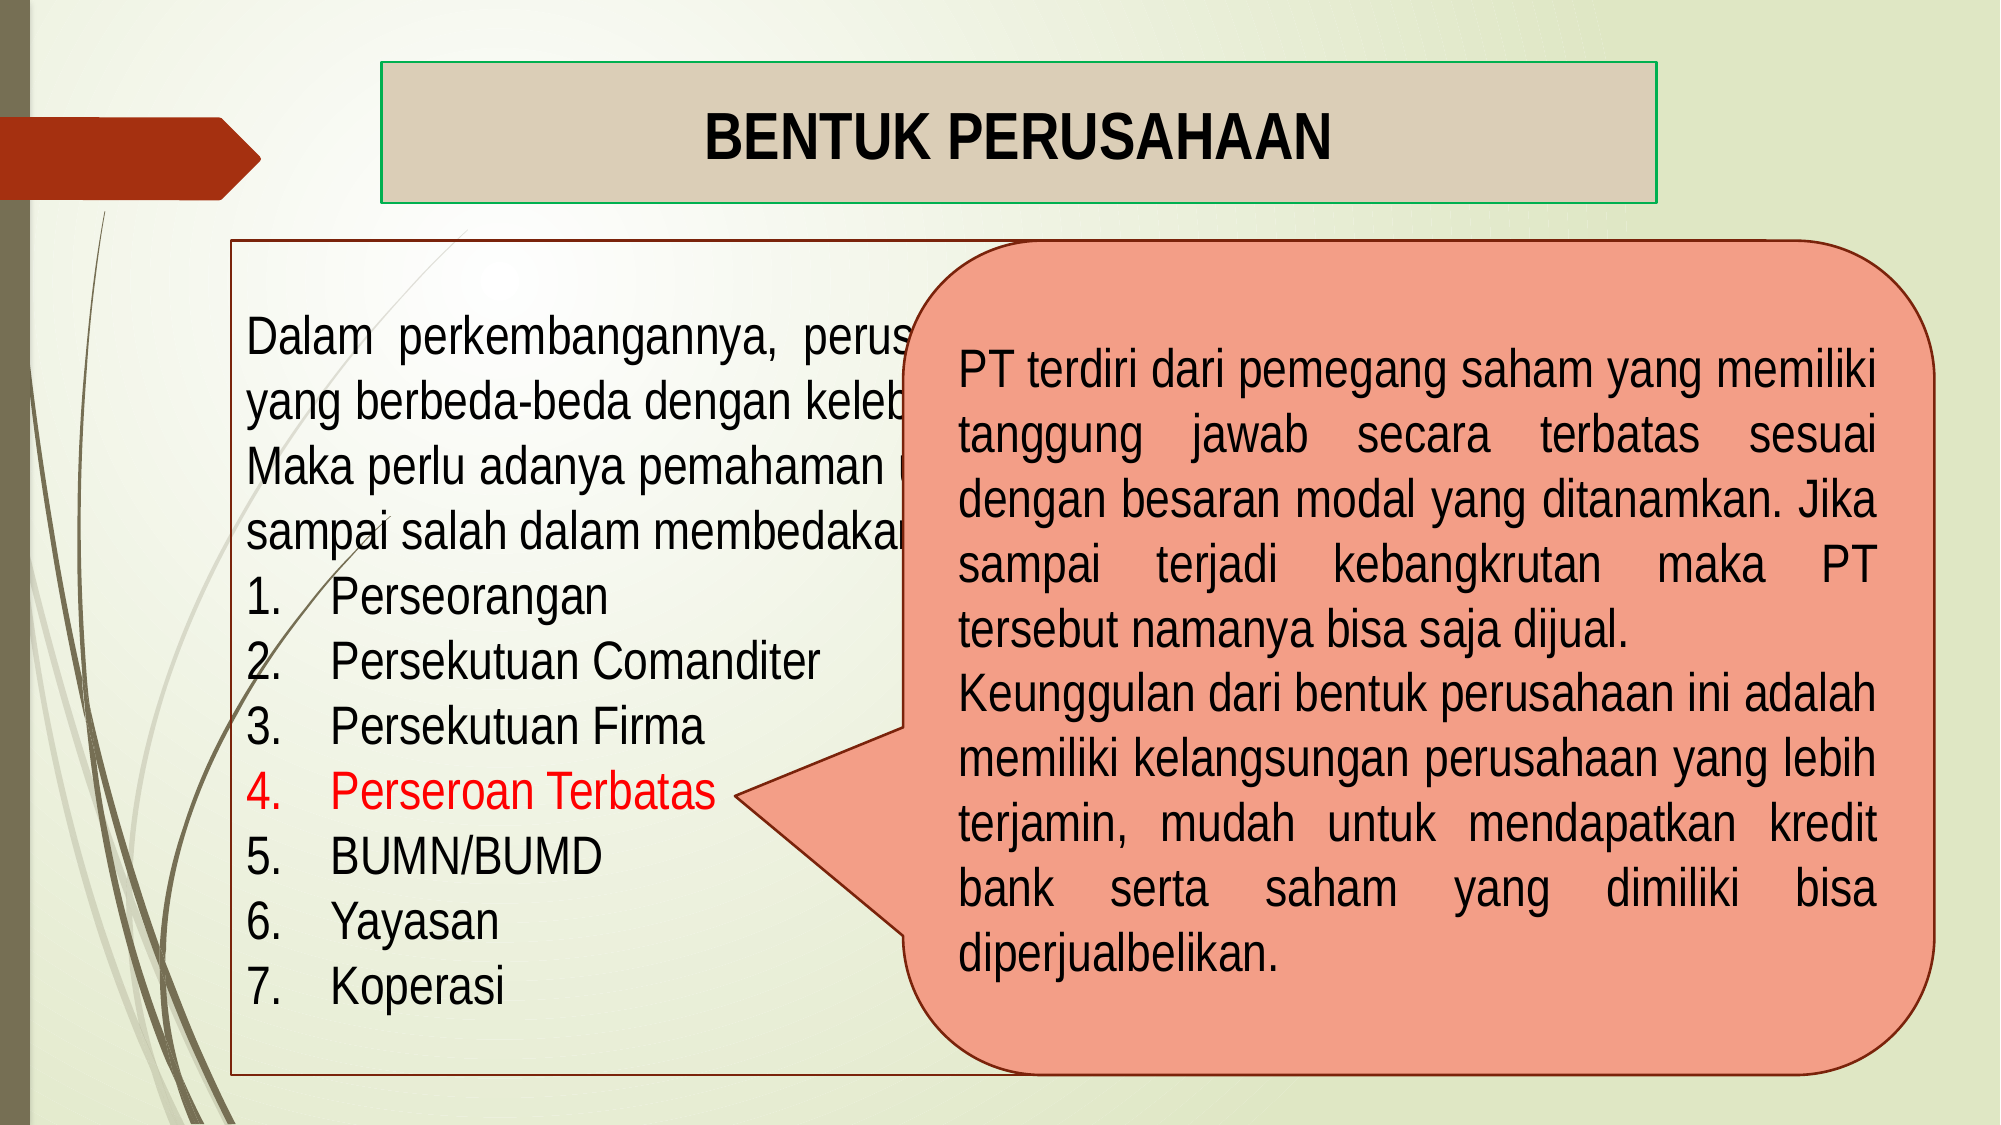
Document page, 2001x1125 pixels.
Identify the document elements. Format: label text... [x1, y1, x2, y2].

text_box PT terdiri dari pemegang saham yang memiliki tanggung jawab secara terbatas sesuai dengan besaran modal yang ditanamkan. Jika sampai terjadi kebangkrutan maka PT tersebut namanya bisa saja dijual. Keunggulan dari bentuk perusahaan ini adalah memiliki kelangsungan perusahaan yang lebih terjamin, mudah untuk mendapatkan kredit bank serta saham yang dimiliki bisa diperjualbelikan. [733, 239, 1936, 1077]
text_box BENTUK PERUSAHAAN [380, 61, 1658, 204]
text_box Dalam perkembangannya, perusahaan terbagi menjadi beberapa bentuk yang berbeda-beda dengan kelebihan serta kekurangannya masing-masing. Maka perlu adanya pemahaman untuk setiap bentuk perusahaan akan tidak sampai salah dalam membedakannya. Berikut adalah bentuk perusahaan : Perseorangan Persekutuan Comanditer Persekutuan Firma Perseroan Terbatas BUMN/BUMD Yayasan Koperasi [230, 239, 1028, 1076]
